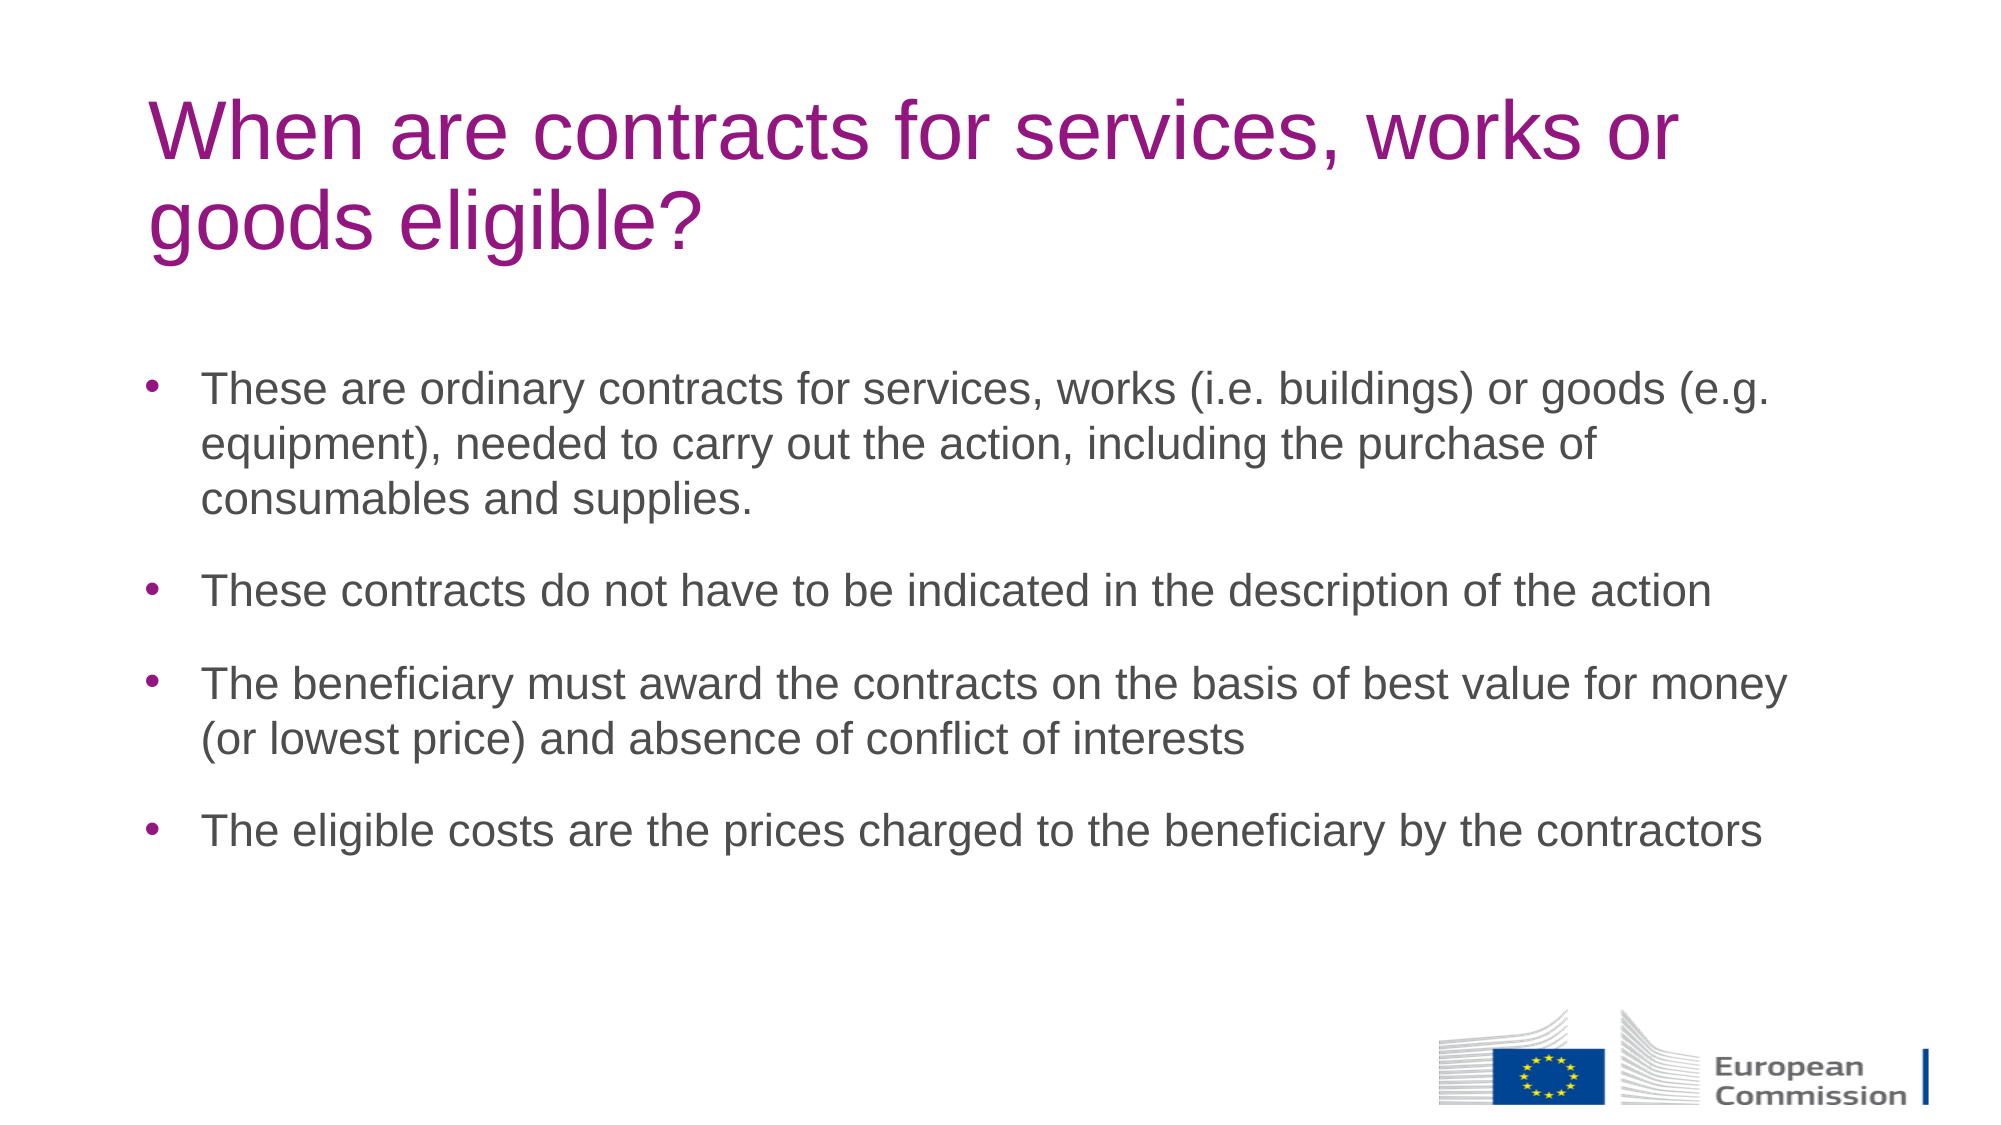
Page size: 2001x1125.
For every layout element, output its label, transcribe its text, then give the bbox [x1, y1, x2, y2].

title When are contracts for services, works or goods eligible? [133, 172, 1930, 268]
list These are ordinary contracts for services, works (i.e. buildings) or goods (e.g. equipment), needed to carry out the action, including the purchase of consumables and supplies. These contracts do not have to be indicated in the description of the action The beneficiary must award the contracts on the basis of best value for money (or lowest price) and absence of conflict of interests The eligible costs are the prices charged to the beneficiary by the contractors [129, 350, 1815, 918]
picture [1438, 1008, 1930, 1106]
